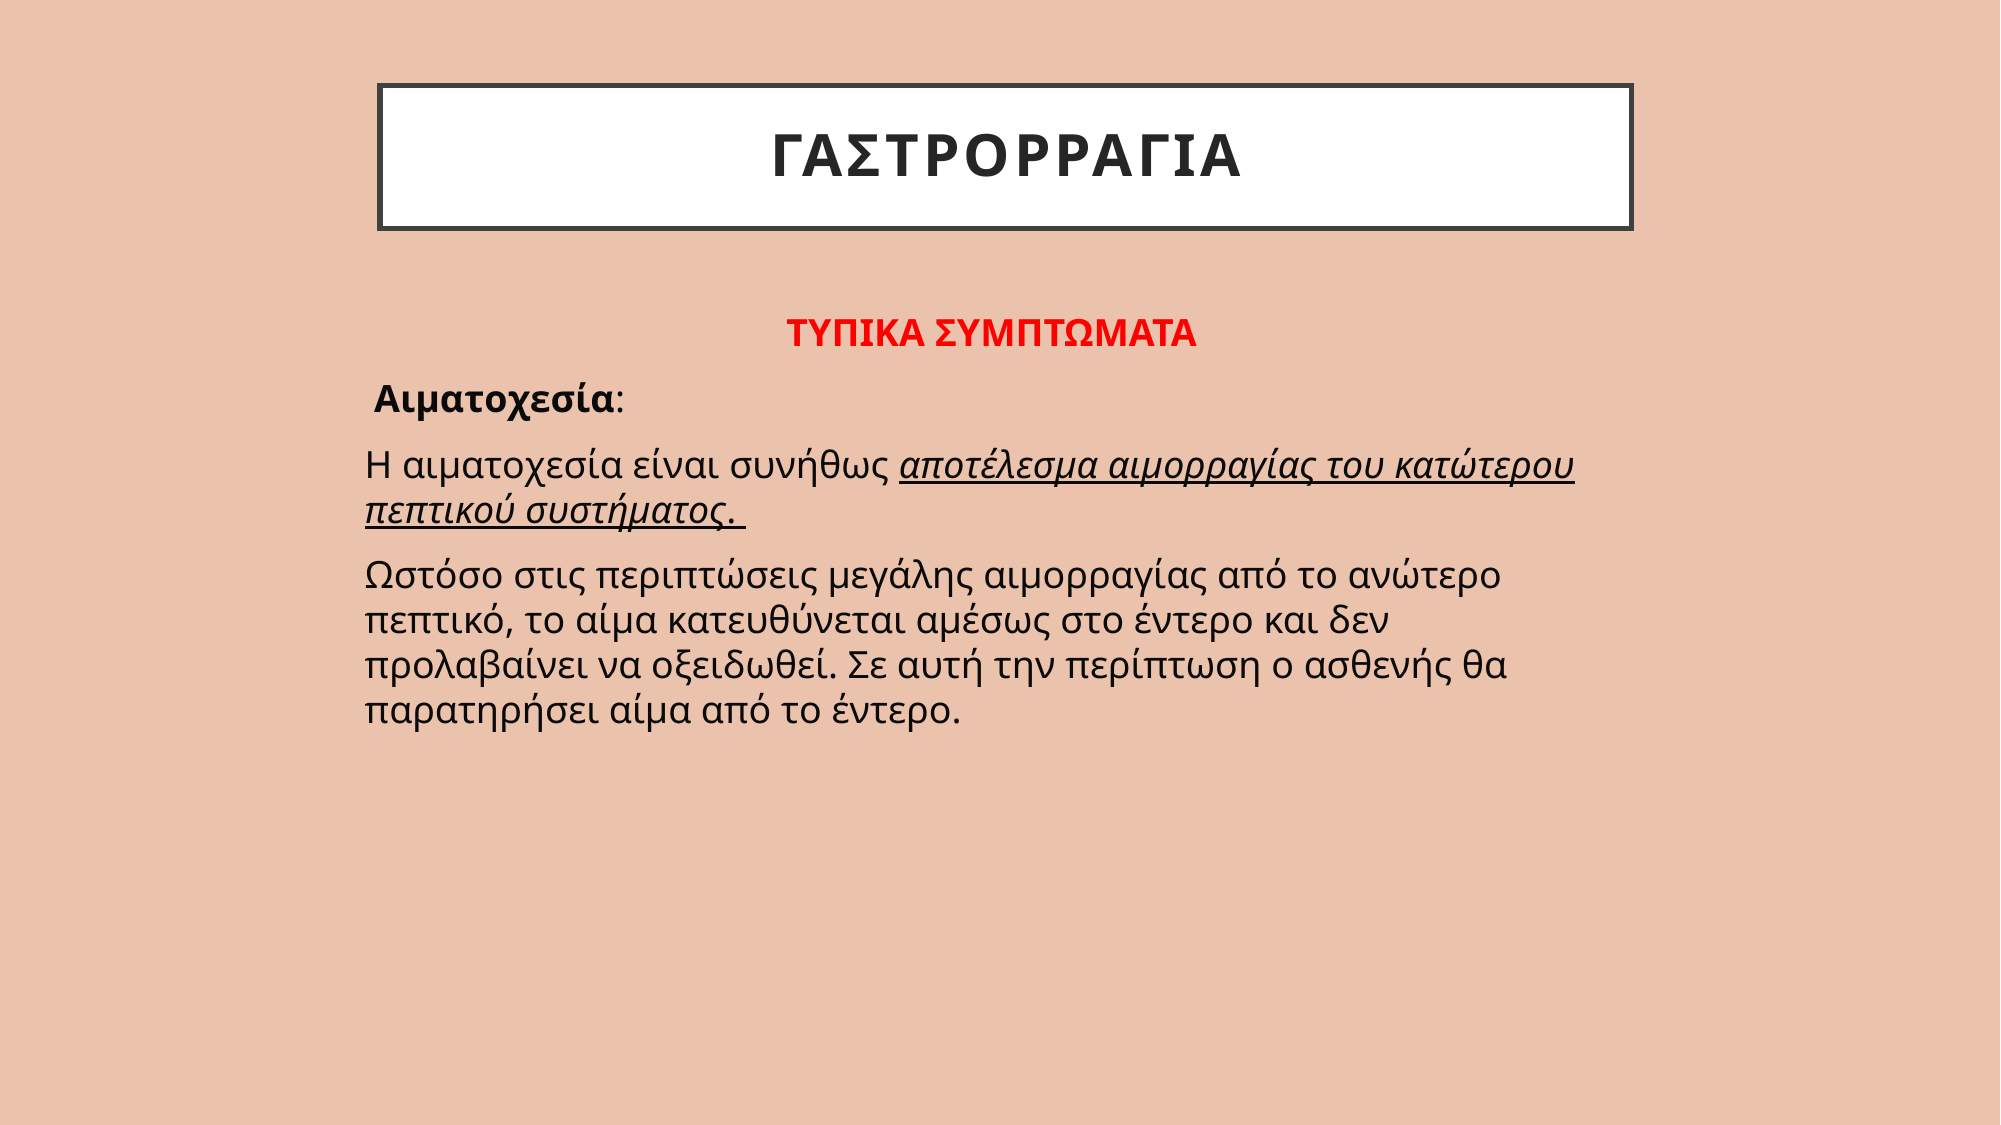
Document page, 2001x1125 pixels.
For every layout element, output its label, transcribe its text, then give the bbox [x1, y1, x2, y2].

title ΓΑΣΤΡΟΡΡΑΓΙΑ [377, 83, 1634, 231]
list ΤΥΠΙΚΑ ΣΥΜΠΤΩΜΑΤΑ Αιματοχεσία: Η αιματοχεσία είναι συνήθως αποτέλεσμα αιμορραγίας του κατώτερου πεπτικού συστήματος. Ωστόσο στις περιπτώσεις μεγάλης αιμορραγίας από το ανώτερο πεπτικό, το αίμα κατευθύνεται αμέσως στο έντερο και δεν προλαβαίνει να οξειδωθεί. Σε αυτή την περίπτωση ο ασθενής θα παρατηρήσει αίμα από το έντερο. [349, 301, 1634, 944]
